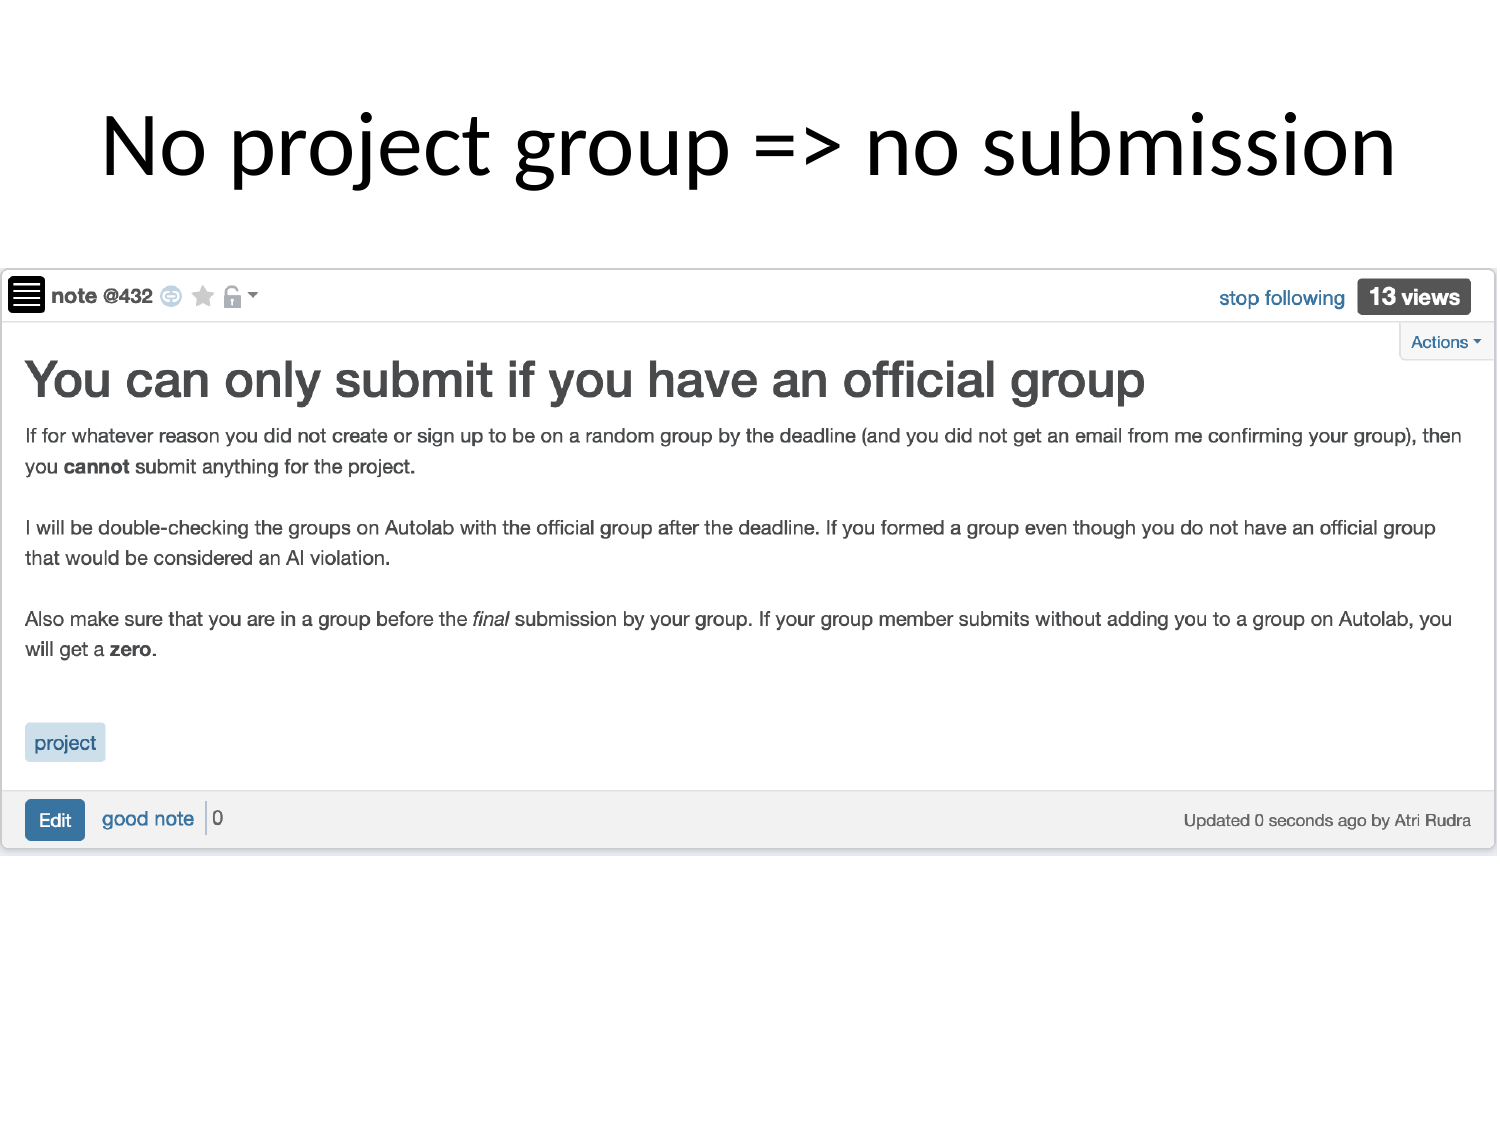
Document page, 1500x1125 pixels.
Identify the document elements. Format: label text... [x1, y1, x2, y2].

title No project group => no submission [75, 45, 1425, 233]
picture [0, 268, 1497, 856]
